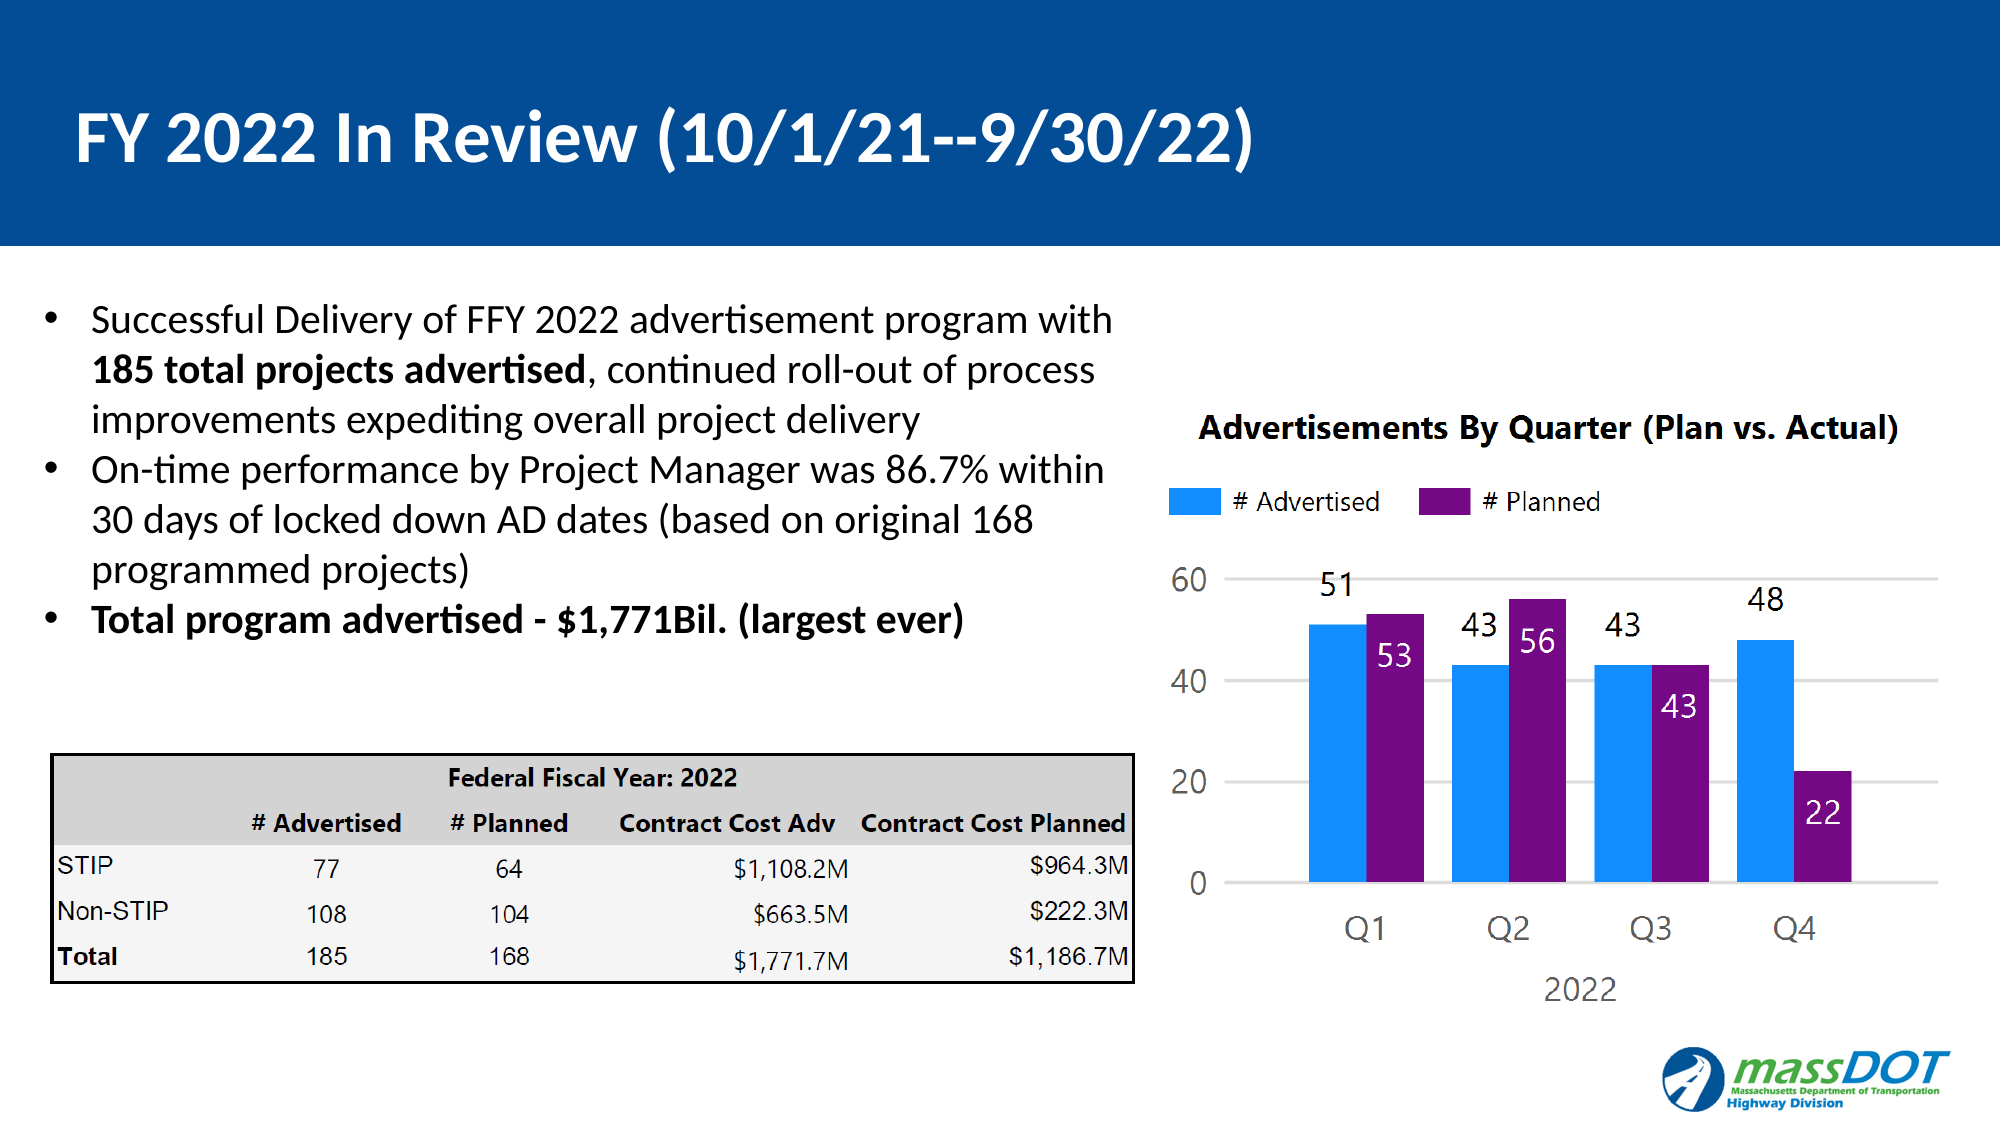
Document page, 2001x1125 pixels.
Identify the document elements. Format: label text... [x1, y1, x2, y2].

picture [0, 0, 2000, 246]
picture [47, 381, 1971, 1122]
text_box Successful Delivery of FFY 2022 advertisement program with 185 total projects advertised, continued roll-out of process improvements expediting overall project delivery On-time performance by Project Manager was 86.7% within 30 days of locked down AD dates (based on original 168 programmed projects) Total program advertised - $1,771Bil. (largest ever) [29, 284, 1160, 700]
